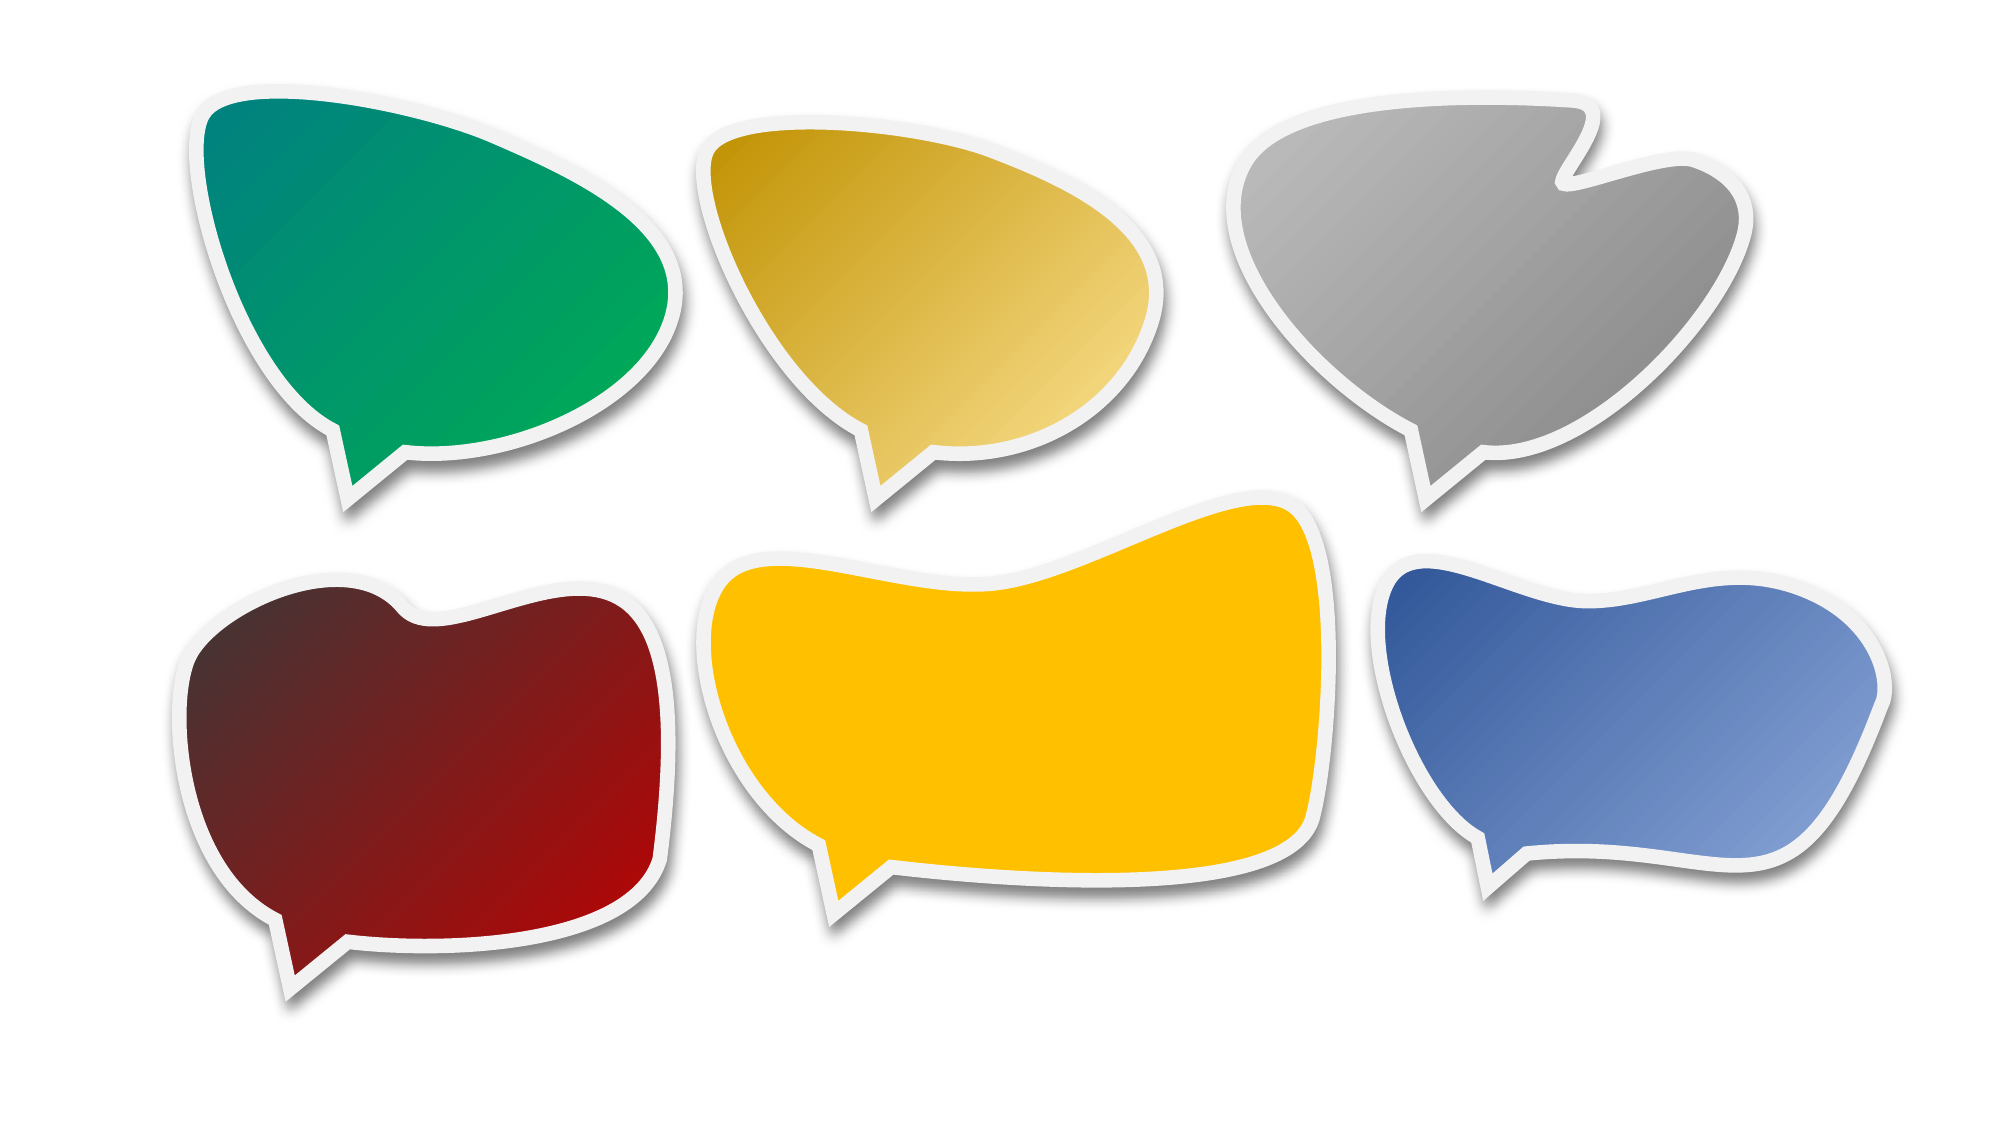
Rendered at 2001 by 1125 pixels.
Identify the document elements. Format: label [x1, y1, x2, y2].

text_box [1233, 97, 1747, 500]
text_box [703, 122, 1157, 500]
text_box [1377, 561, 1885, 888]
text_box [179, 579, 669, 989]
text_box [196, 91, 676, 500]
text_box [703, 497, 1329, 914]
